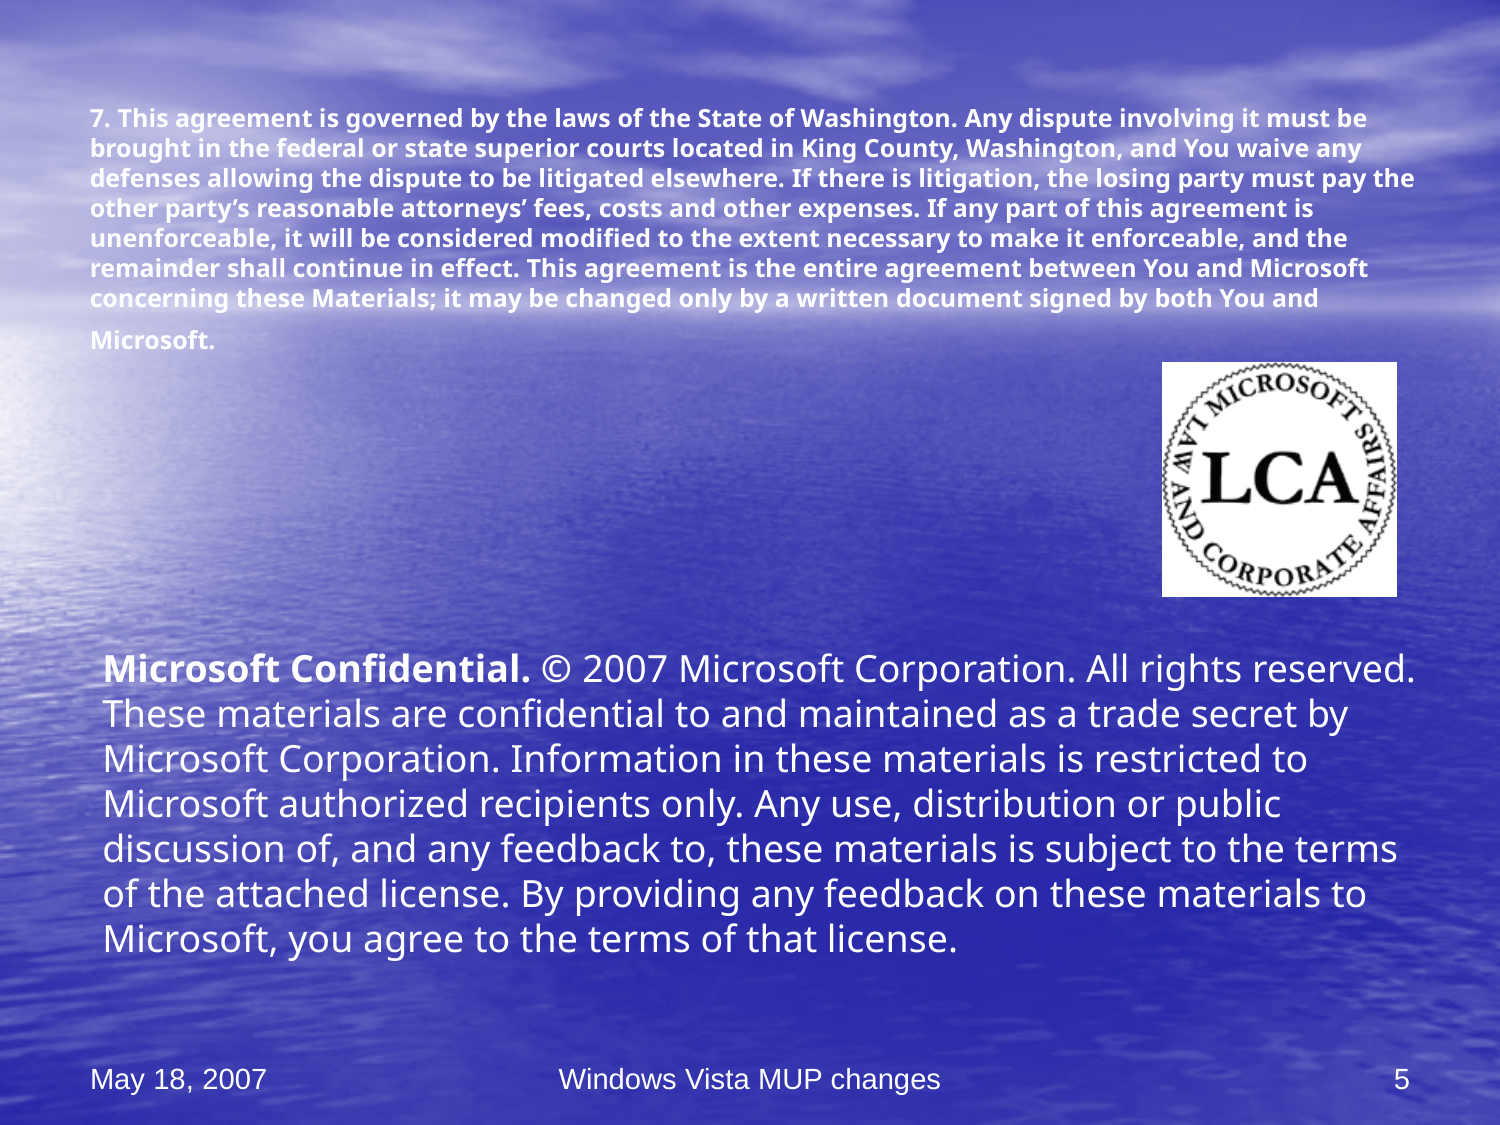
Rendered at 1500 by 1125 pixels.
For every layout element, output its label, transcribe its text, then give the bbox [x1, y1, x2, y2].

slide_number 5 [1074, 1024, 1426, 1103]
text_box 7. This agreement is governed by the laws of the State of Washington. Any dispute involving it must be brought in the federal or state superior courts located in King County, Washington, and You waive any defenses allowing the dispute to be litigated elsewhere. If there is litigation, the losing party must pay the other party’s reasonable attorneys’ fees, costs and other expenses. If any part of this agreement is unenforceable, it will be considered modified to the extent necessary to make it enforceable, and the remainder shall continue in effect. This agreement is the entire agreement between You and Microsoft concerning these Materials; it may be changed only by a written document signed by both You and Microsoft. [75, 50, 1450, 410]
picture [1162, 362, 1398, 598]
text_box Microsoft Confidential. © 2007 Microsoft Corporation. All rights reserved. These materials are confidential to and maintained as a trade secret by Microsoft Corporation. Information in these materials is restricted to Microsoft authorized recipients only. Any use, distribution or public discussion of, and any feedback to, these materials is subject to the terms of the attached license. By providing any feedback on these materials to Microsoft, you agree to the terms of that license. [87, 637, 1438, 968]
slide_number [74, 1024, 426, 1103]
footer Windows Vista MUP changes [512, 1024, 988, 1103]
